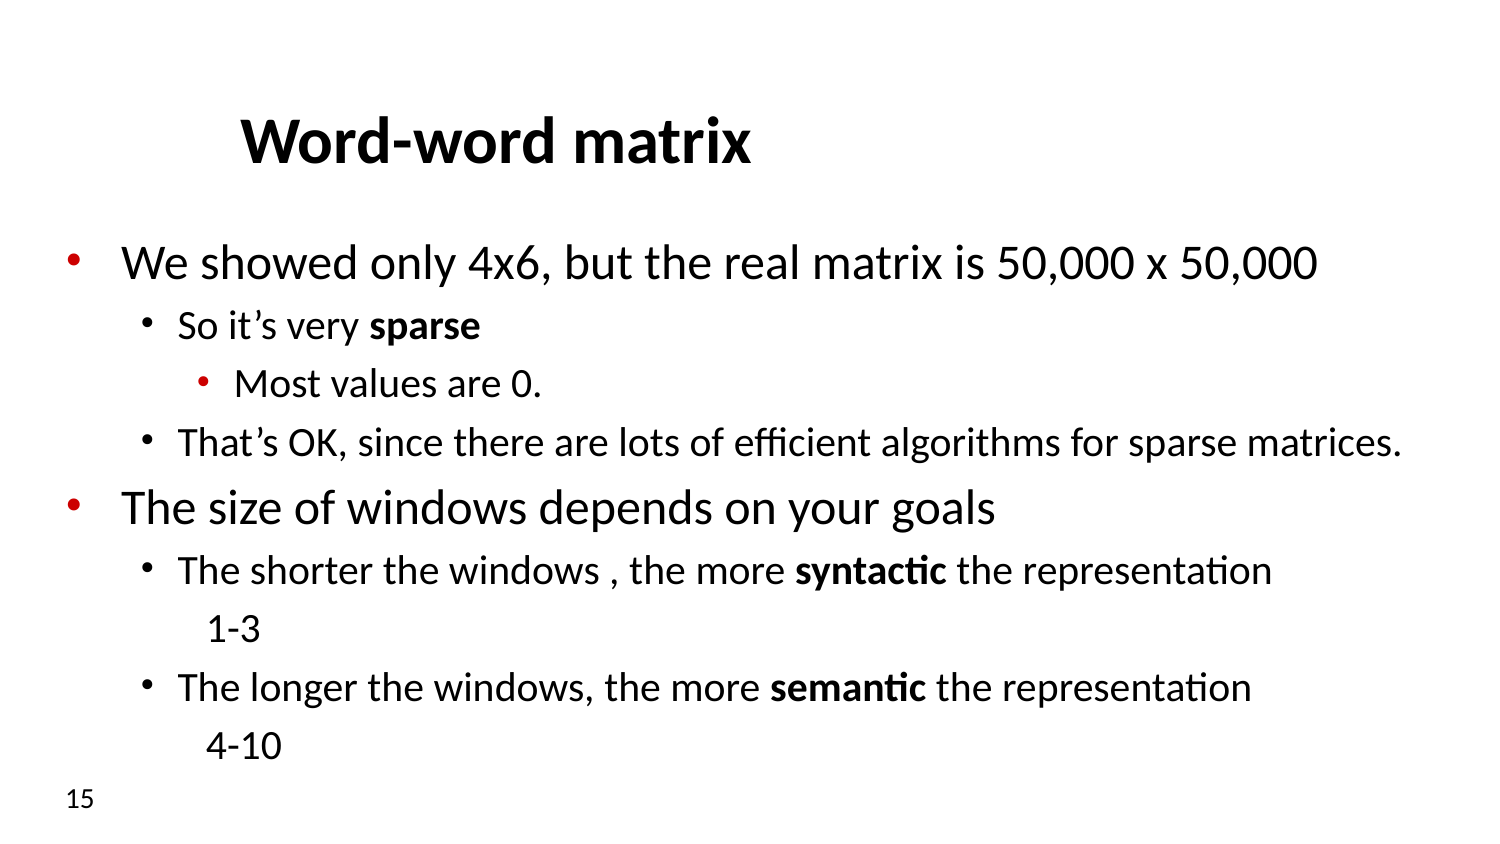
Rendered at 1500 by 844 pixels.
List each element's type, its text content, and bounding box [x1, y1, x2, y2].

title Word-word matrix [225, 62, 1450, 185]
slide_number 15 [49, 771, 376, 829]
